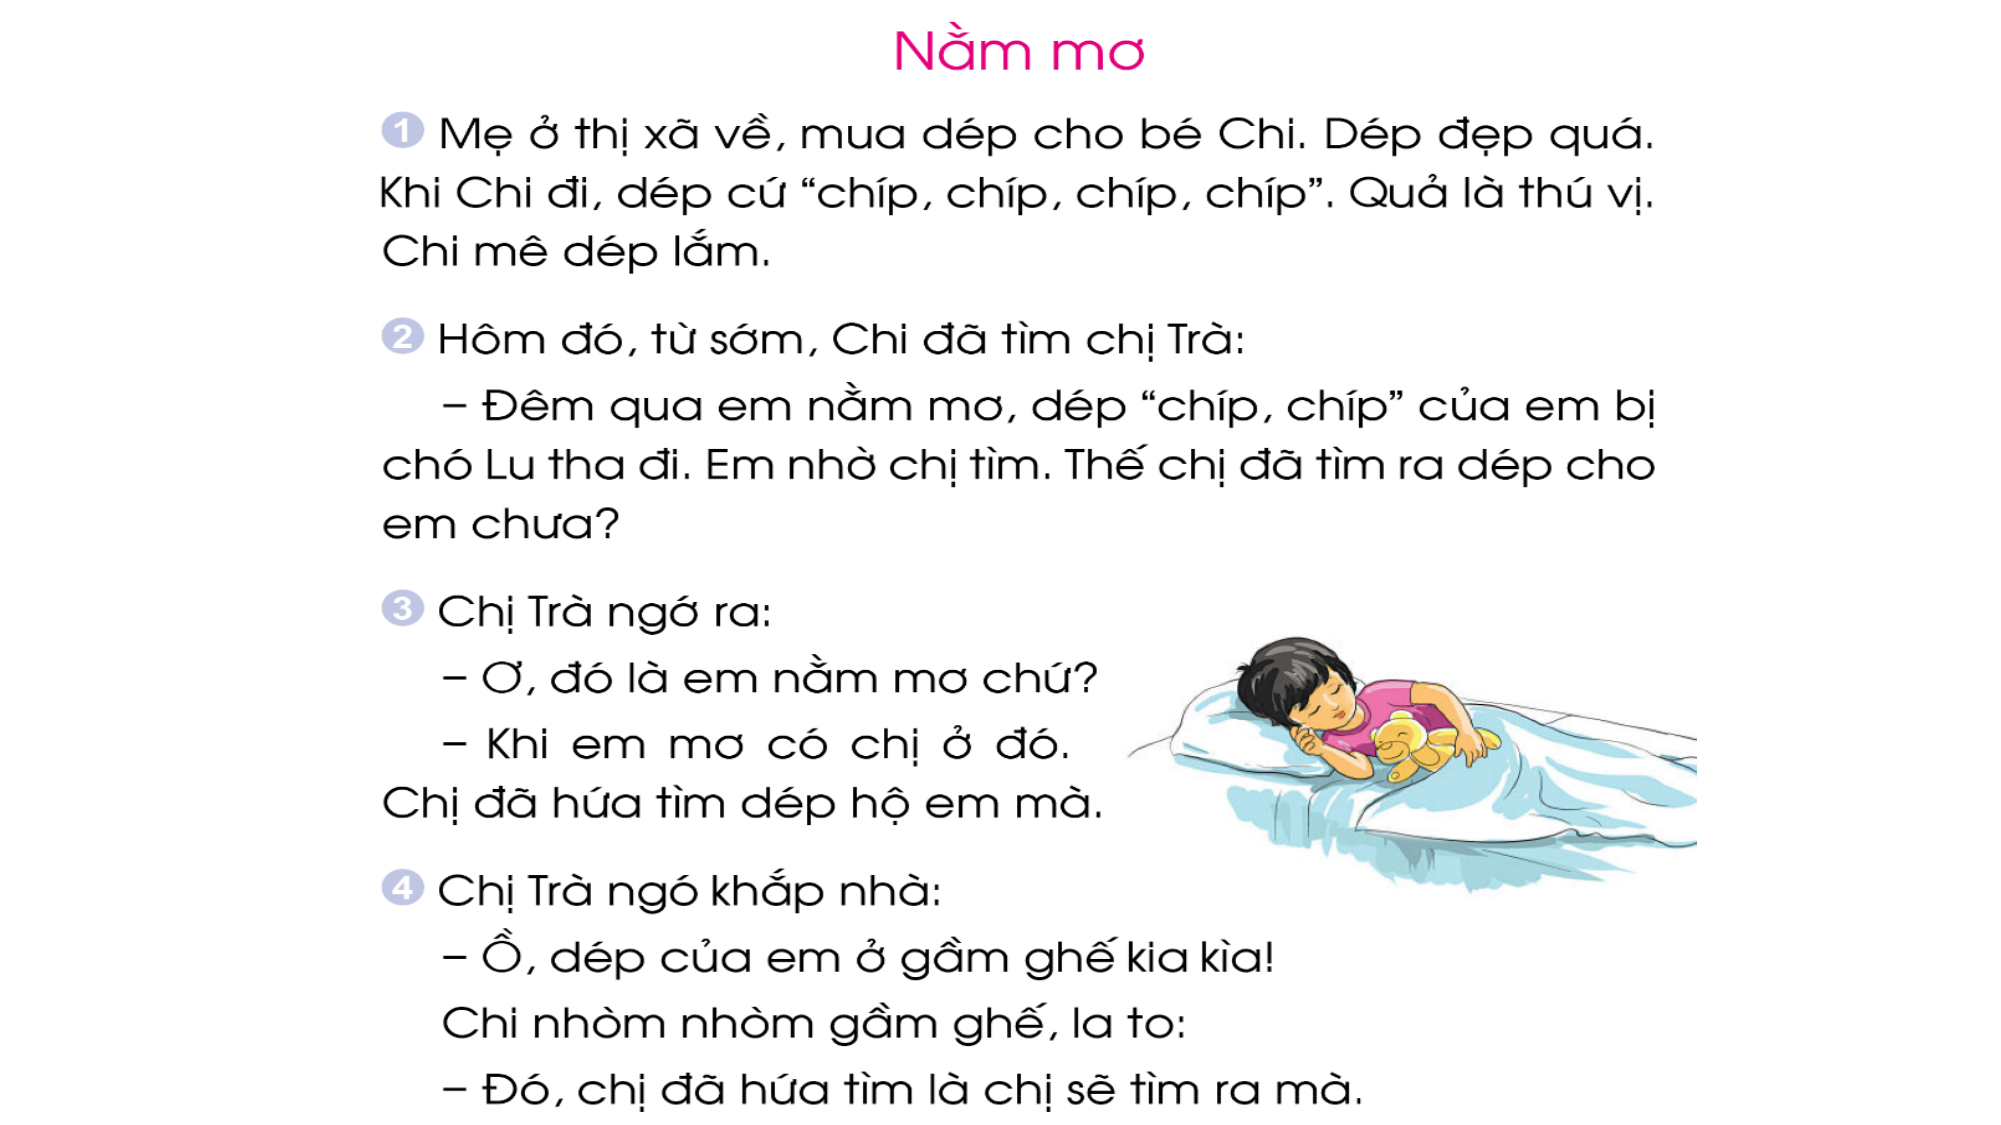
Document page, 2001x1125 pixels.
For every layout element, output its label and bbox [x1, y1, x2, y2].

picture [314, 0, 1697, 1114]
